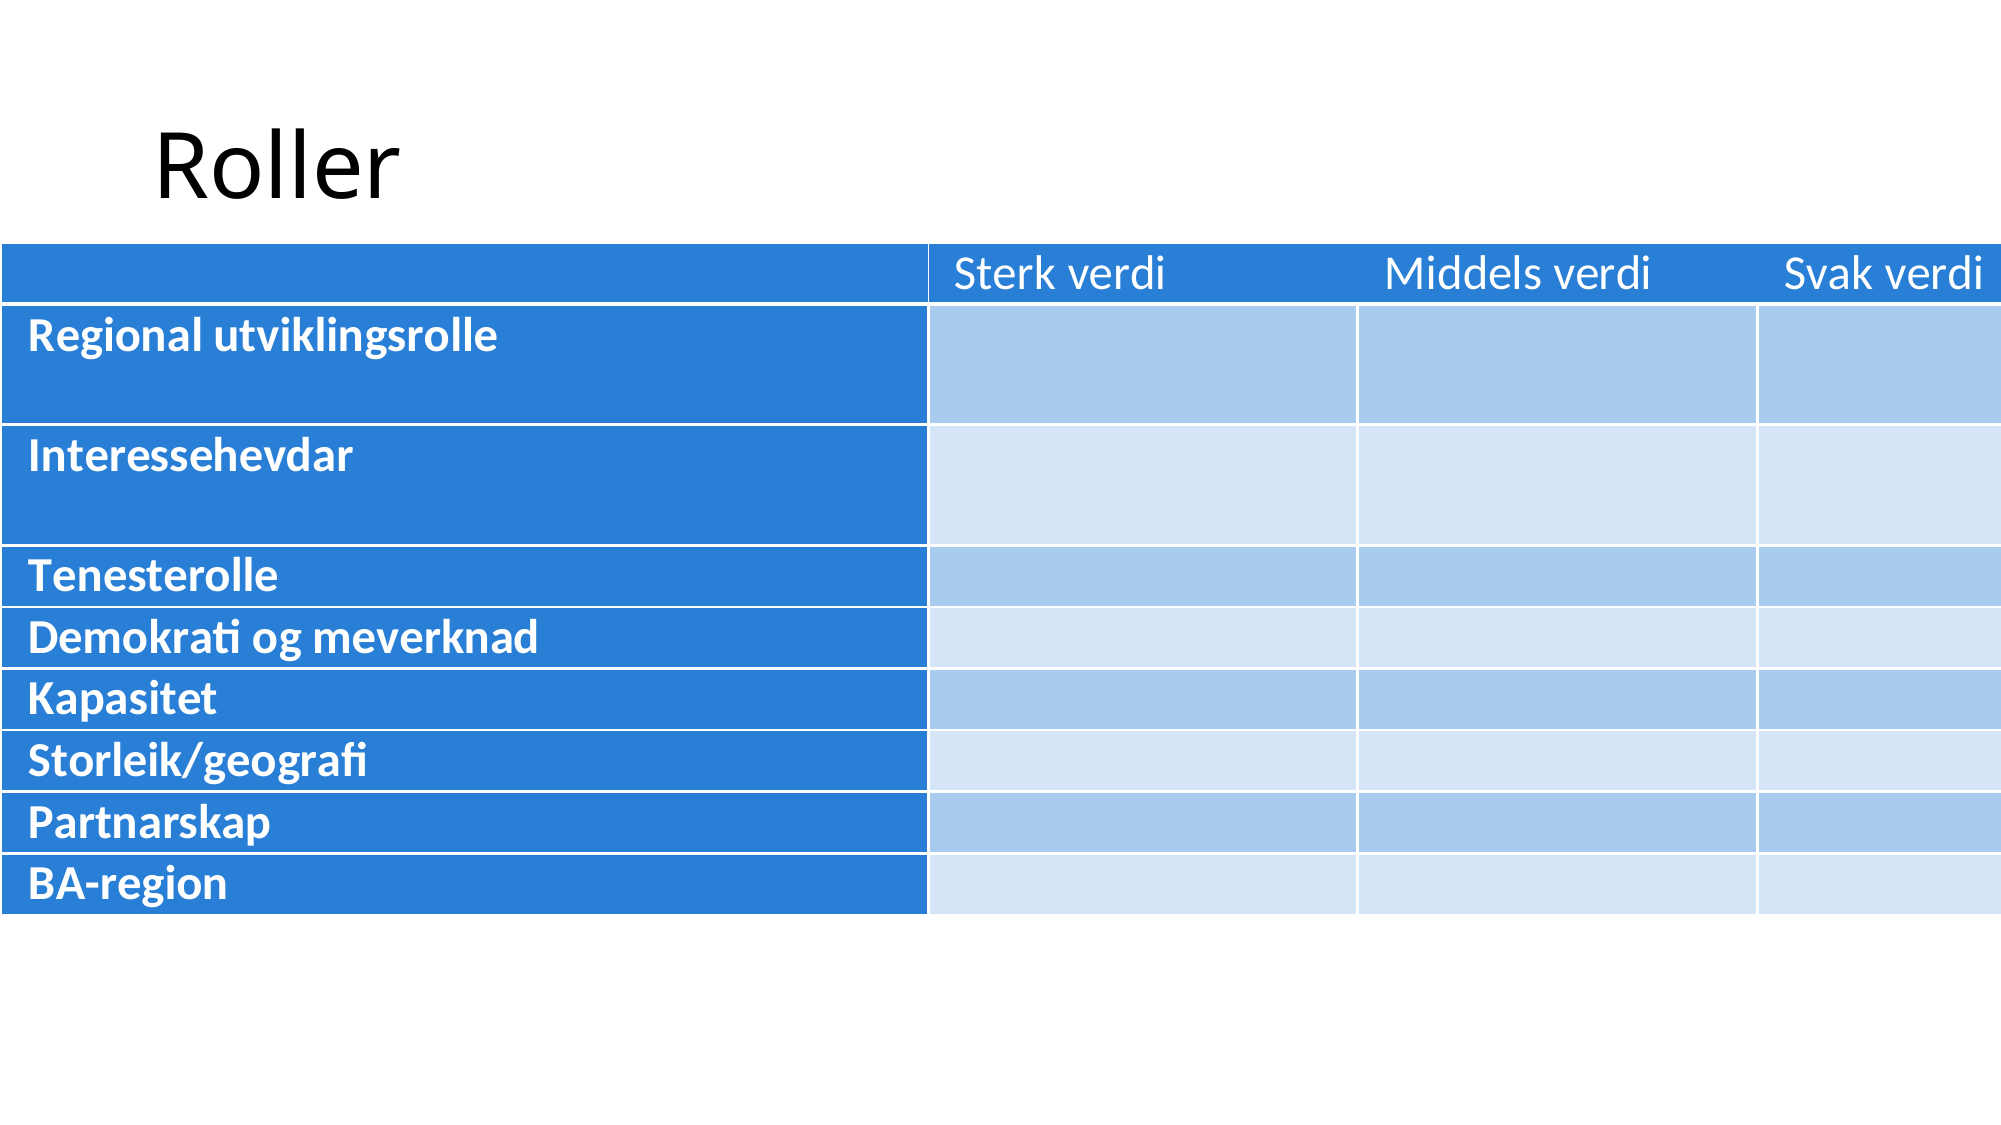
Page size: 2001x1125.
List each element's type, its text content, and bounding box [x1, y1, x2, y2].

title Roller [137, 59, 1863, 242]
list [0, 242, 2000, 1027]
